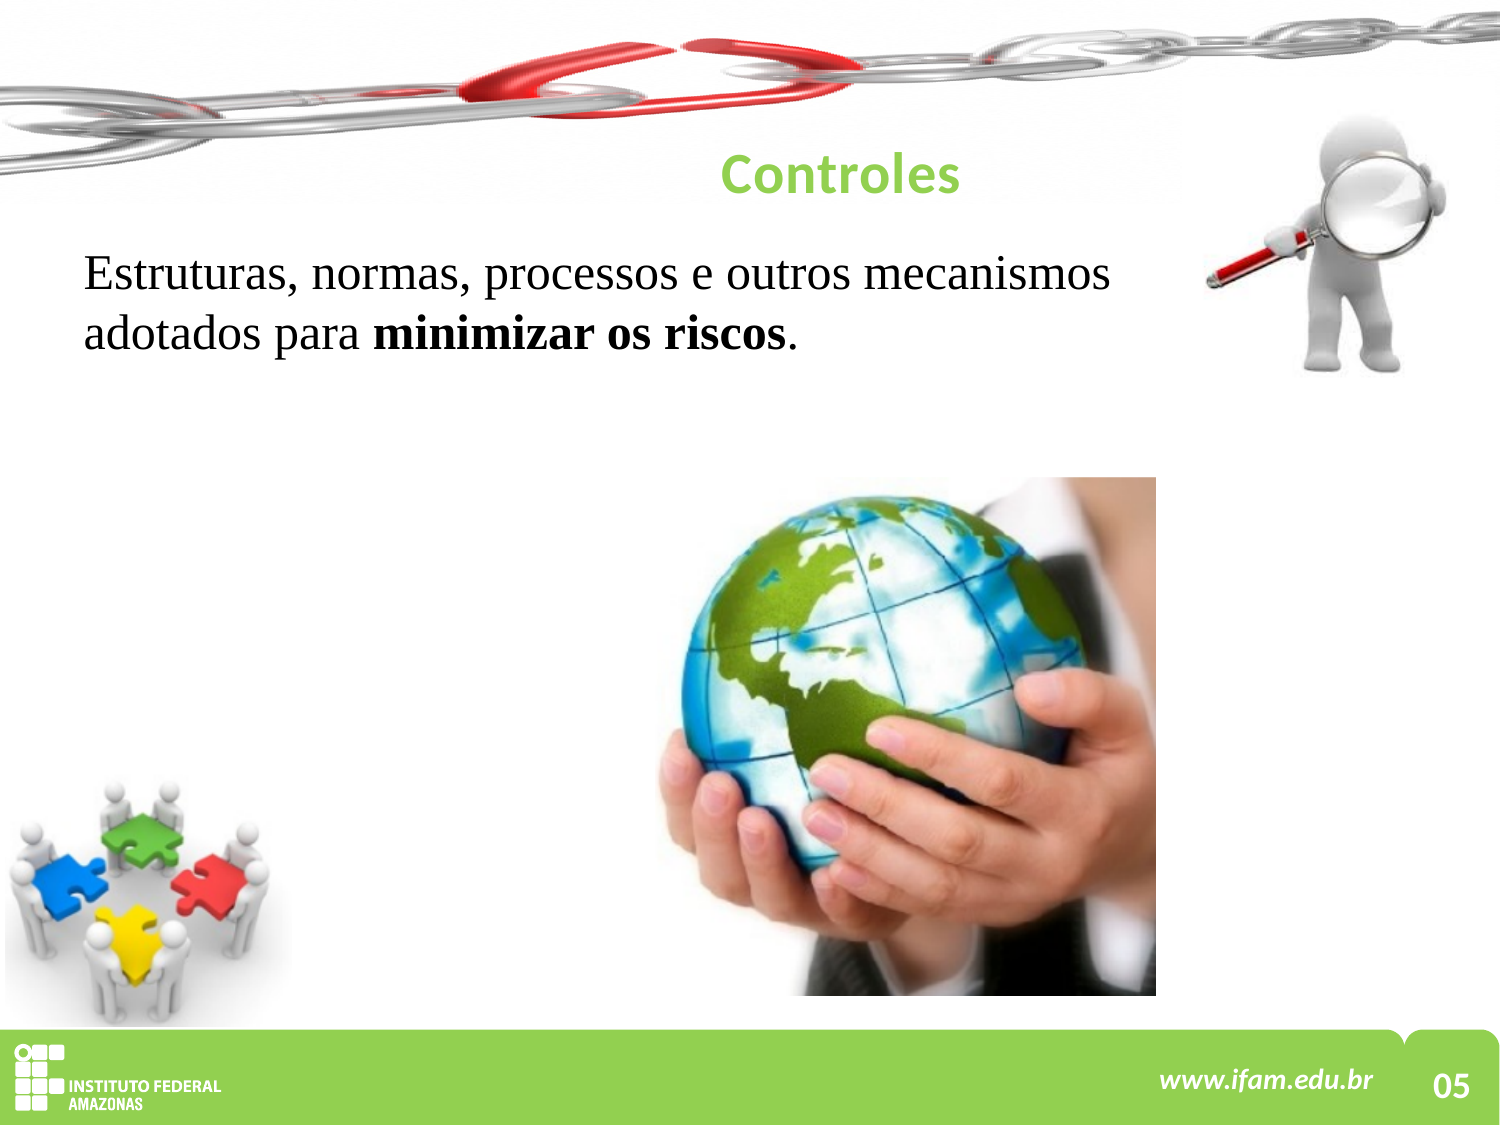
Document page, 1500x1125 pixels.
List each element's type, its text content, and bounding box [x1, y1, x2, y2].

picture [0, 0, 1500, 390]
text_box 05 [1402, 1043, 1500, 1124]
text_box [14, 1043, 222, 1111]
text_box [0, 1029, 1500, 1125]
picture [655, 476, 1156, 996]
text_box www.ifam.edu.br [927, 1052, 1388, 1103]
picture [5, 770, 293, 1028]
text_box Estruturas, normas, processos e outros mecanismos adotados para minimizar os riscos. [68, 232, 1177, 367]
